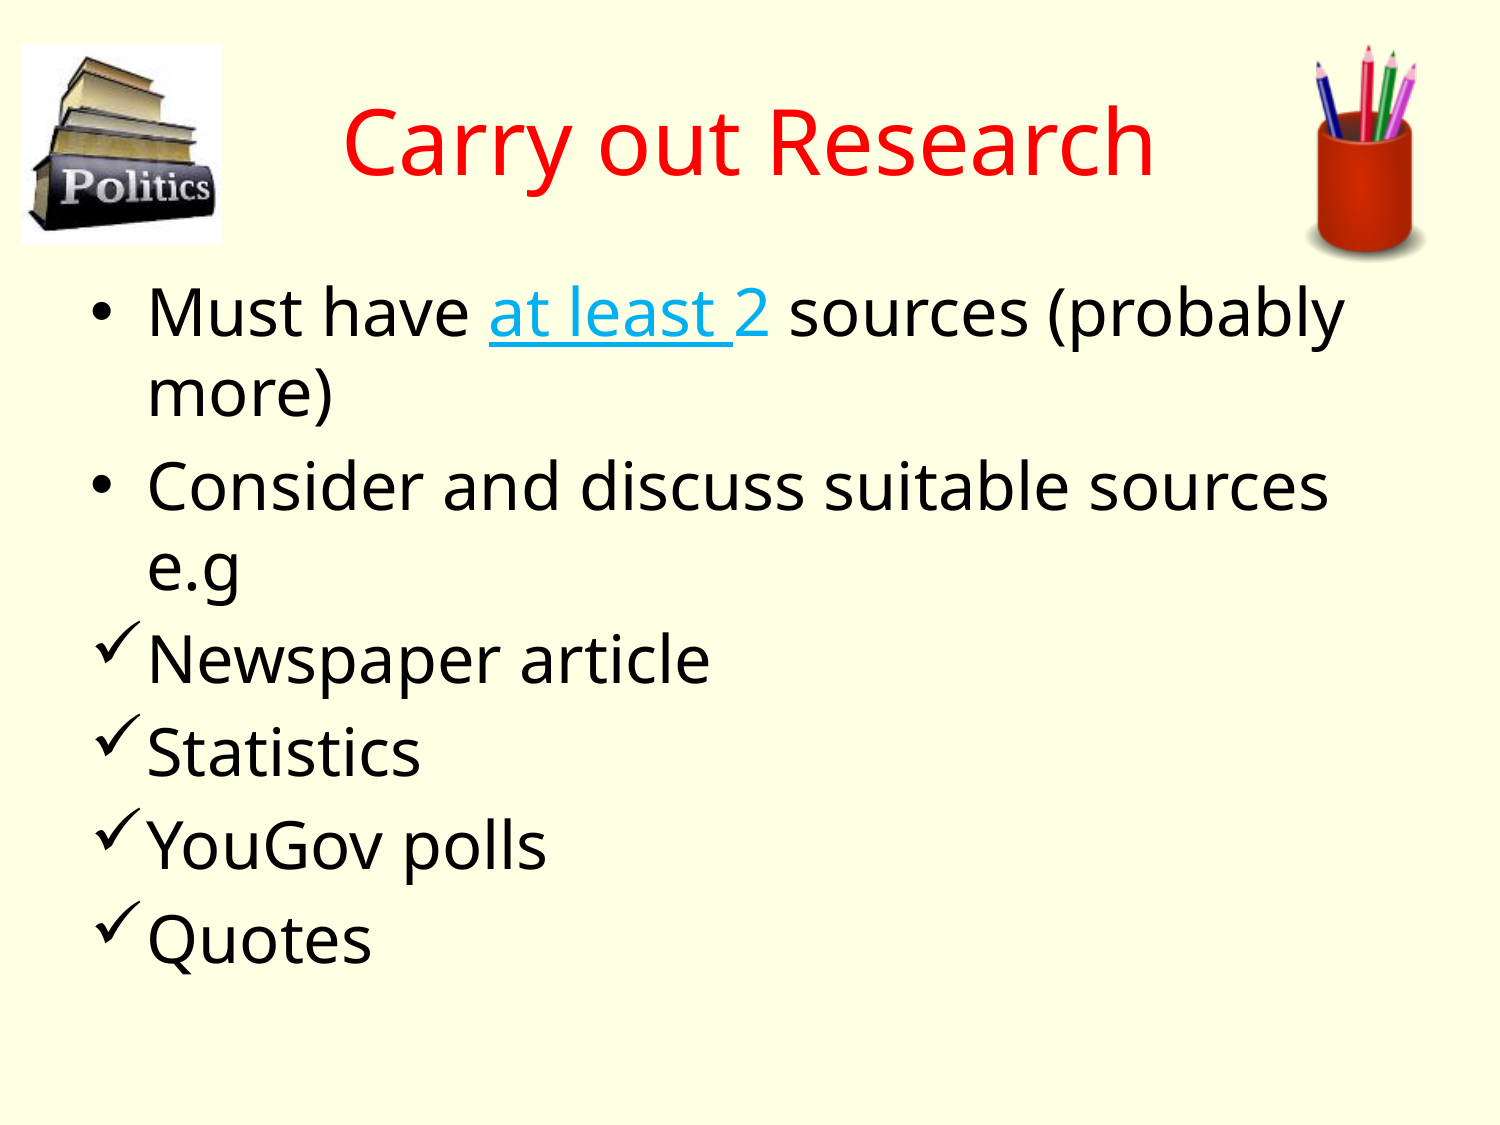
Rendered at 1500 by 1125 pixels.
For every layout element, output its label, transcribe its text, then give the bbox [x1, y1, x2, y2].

list Must have at least 2 sources (probably more) Consider and discuss suitable sources e.g Newspaper article Statistics YouGov polls Quotes [75, 262, 1425, 1005]
picture [21, 44, 222, 246]
title Carry out Research [224, 45, 1301, 233]
picture [1304, 44, 1428, 263]
